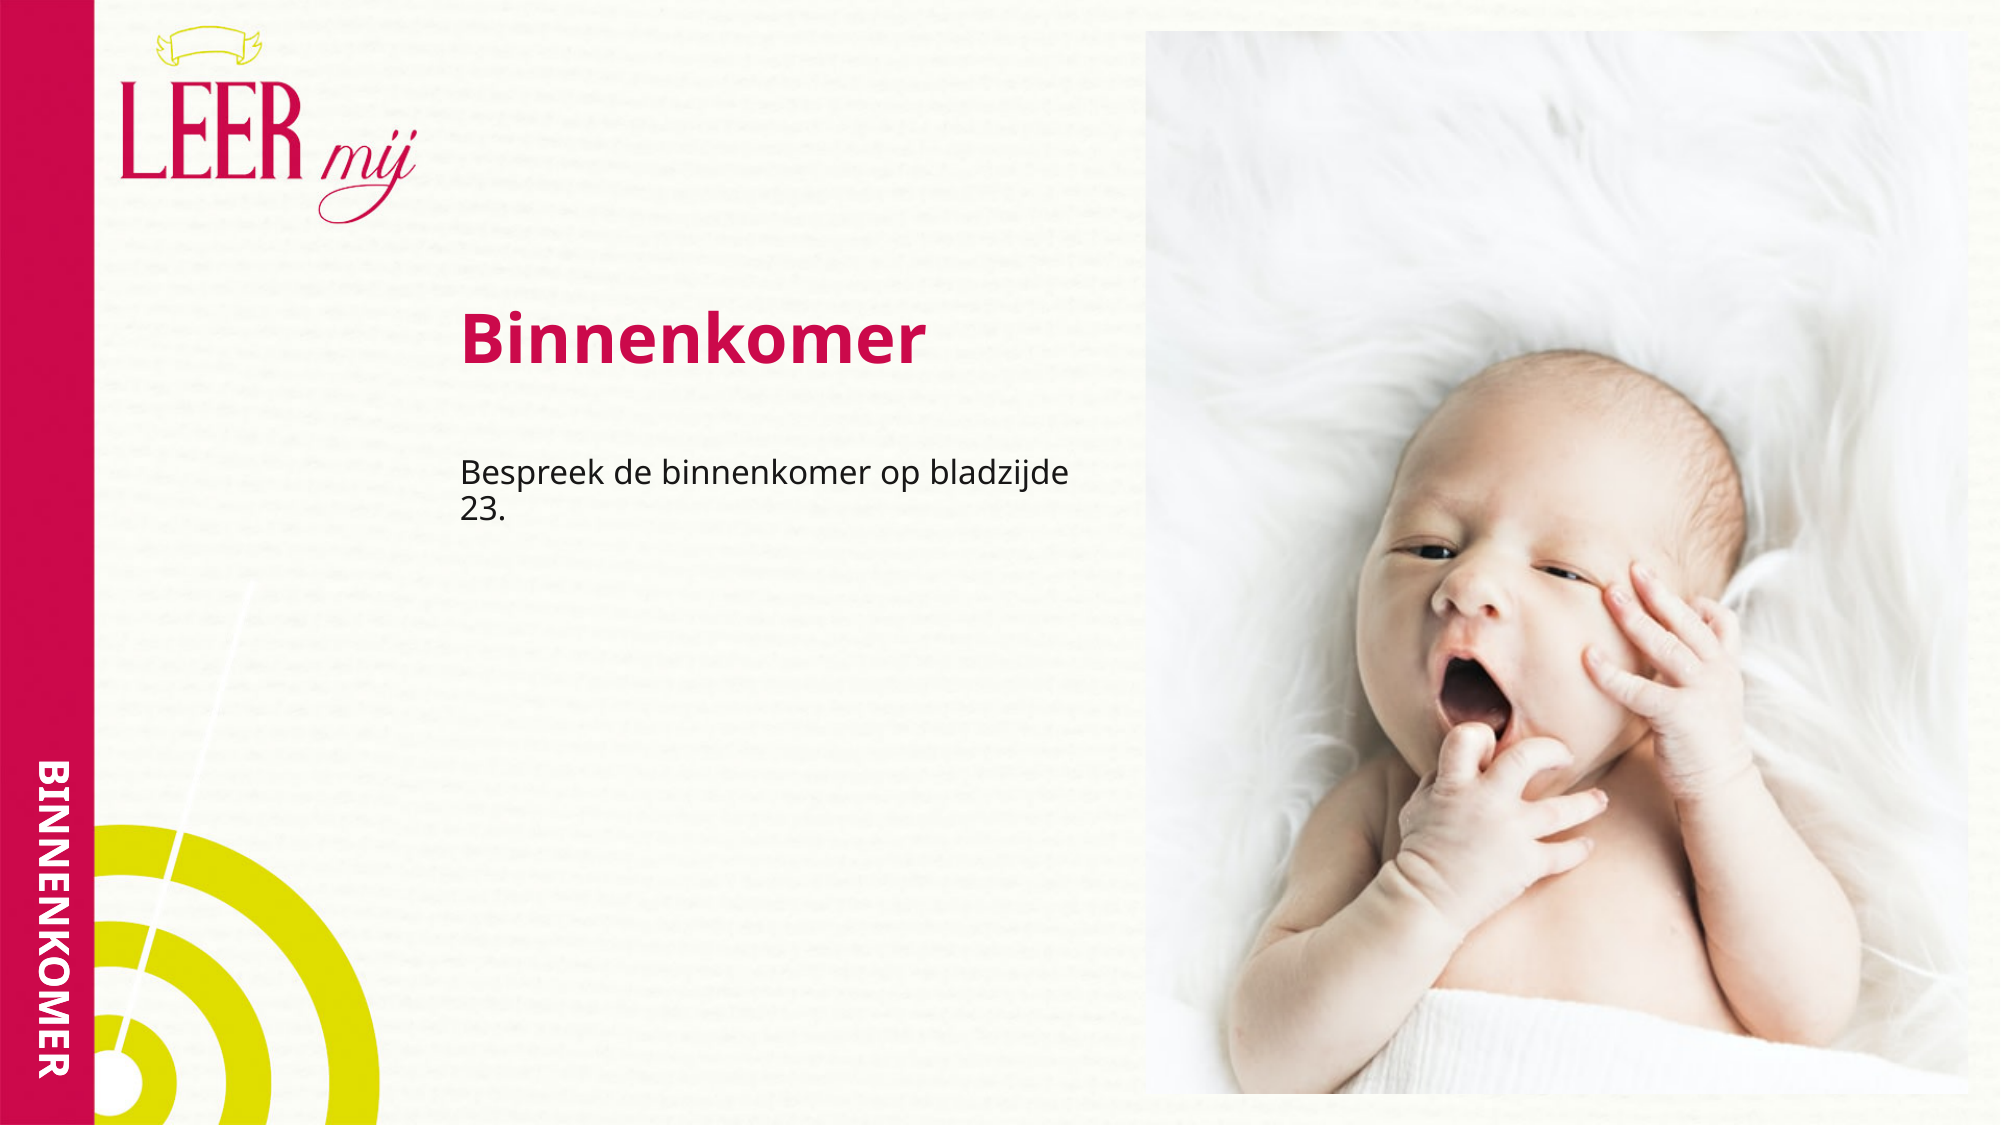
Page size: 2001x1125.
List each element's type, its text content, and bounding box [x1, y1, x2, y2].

list Bespreek de binnenkomer op bladzijde 23. [444, 448, 1105, 968]
title Binnenkomer [444, 229, 1102, 386]
picture [0, 0, 2001, 1125]
